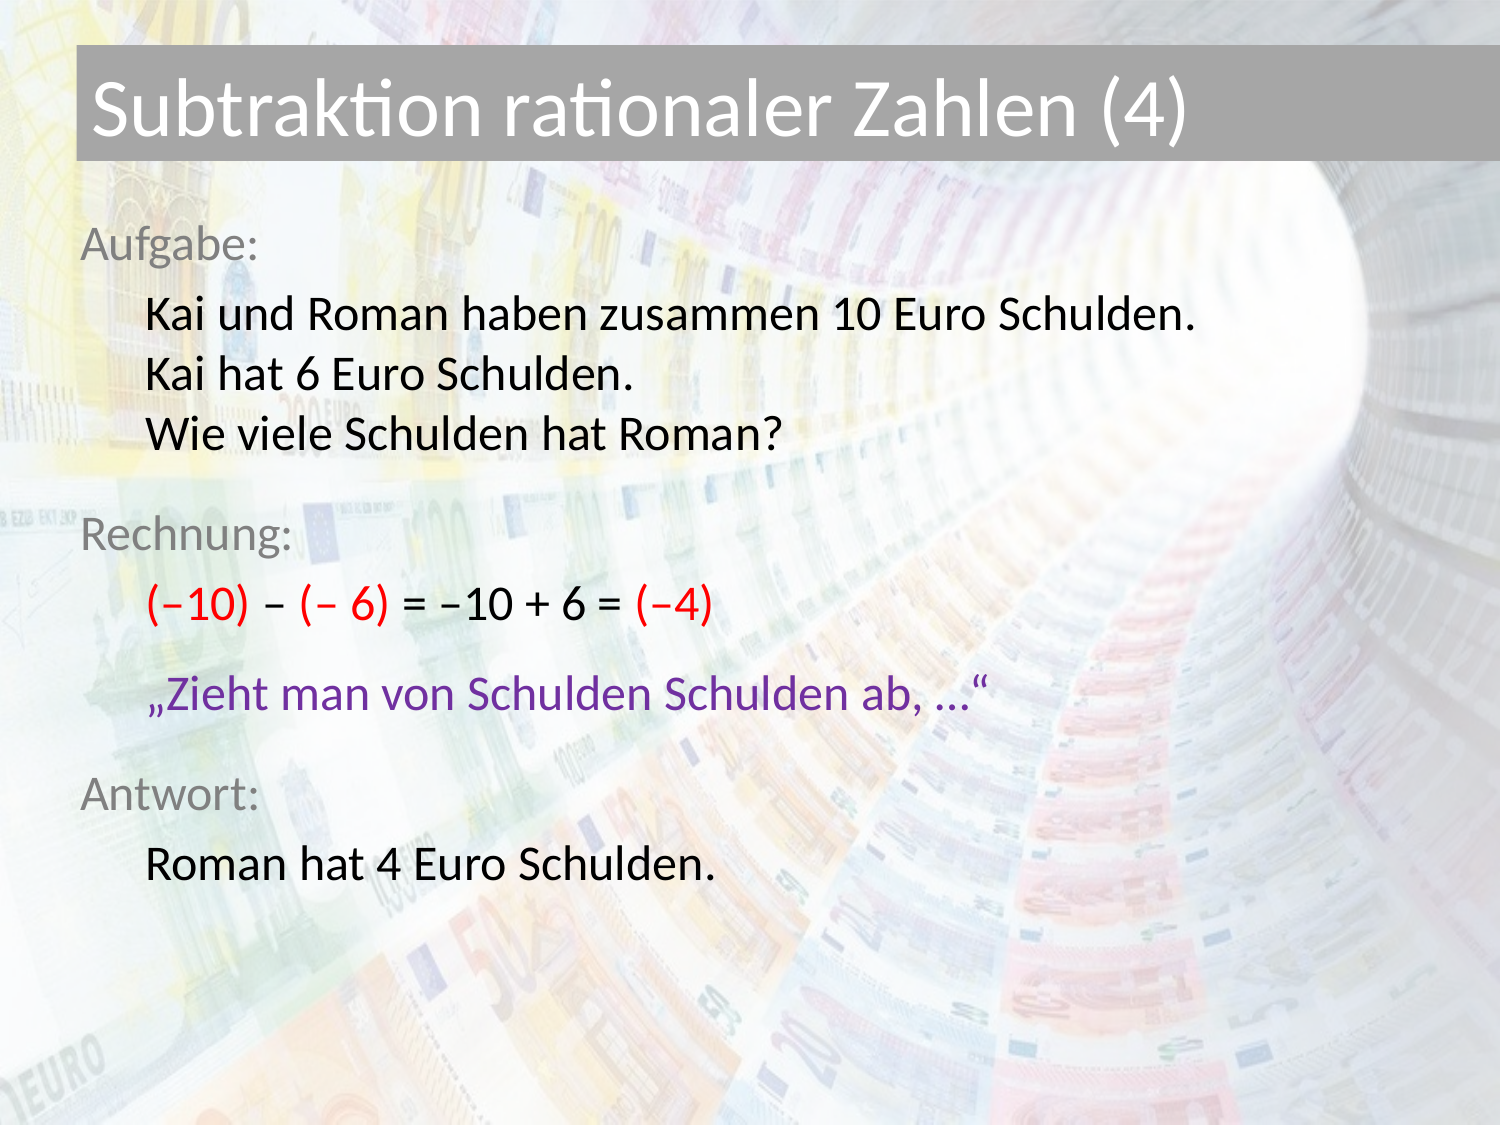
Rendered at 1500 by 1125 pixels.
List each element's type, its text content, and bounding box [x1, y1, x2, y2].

list Aufgabe: Kai und Roman haben zusammen 10 Euro Schulden. Kai hat 6 Euro Schulden. Wie viele Schulden hat Roman? Rechnung: (–10) – (– 6) = –10 + 6 = (–4) „Zieht man von Schulden Schulden ab, …“ Antwort: Roman hat 4 Euro Schulden. [64, 172, 1415, 1071]
title Subtraktion rationaler Zahlen (4) [76, 45, 1500, 161]
